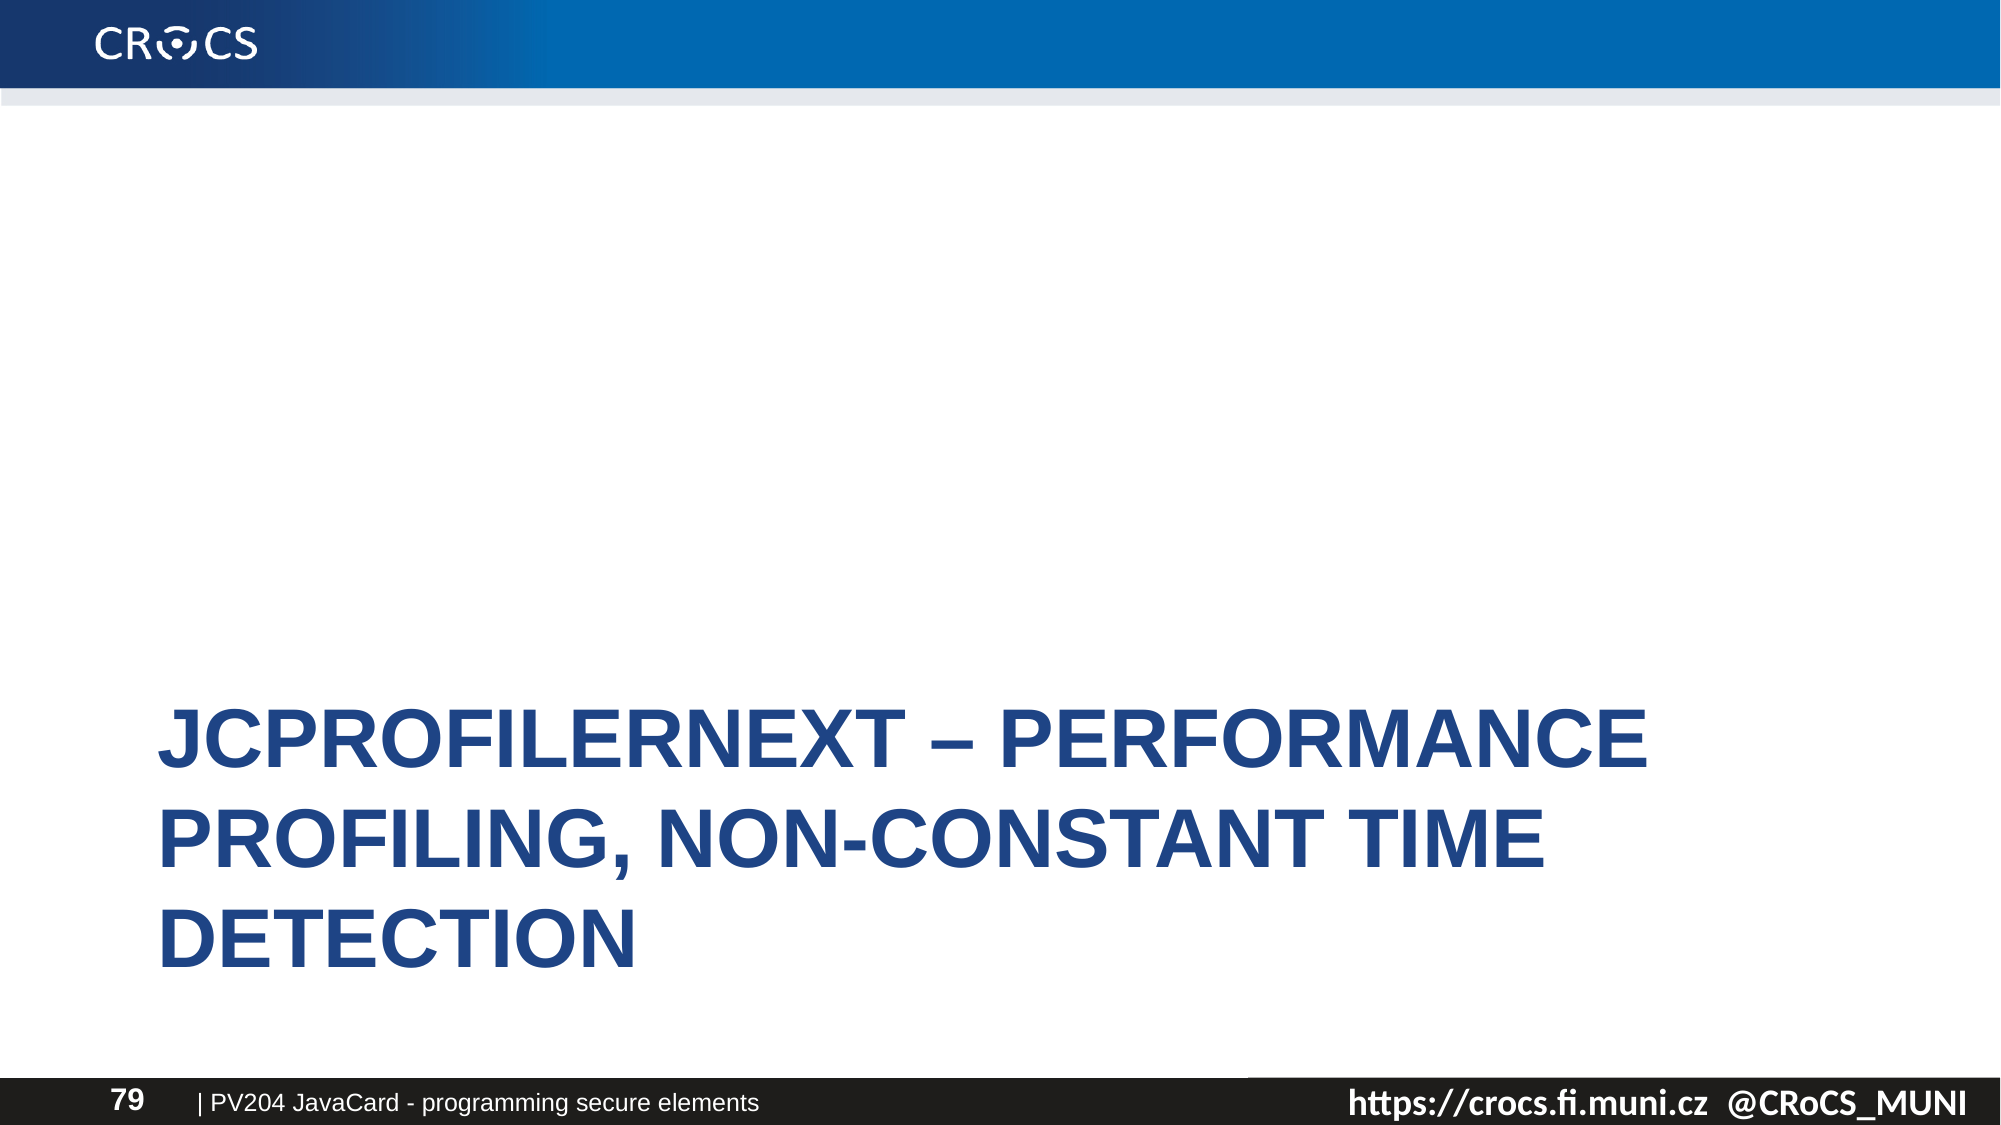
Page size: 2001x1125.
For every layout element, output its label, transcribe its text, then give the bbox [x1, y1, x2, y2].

picture [0, 0, 2001, 1125]
footer | PV204 JavaCard - programming secure elements [196, 1078, 1079, 1125]
title JCprofilerNext – performance profiling, non-constant time detection [157, 722, 1859, 947]
slide_number 79 [110, 1078, 196, 1125]
